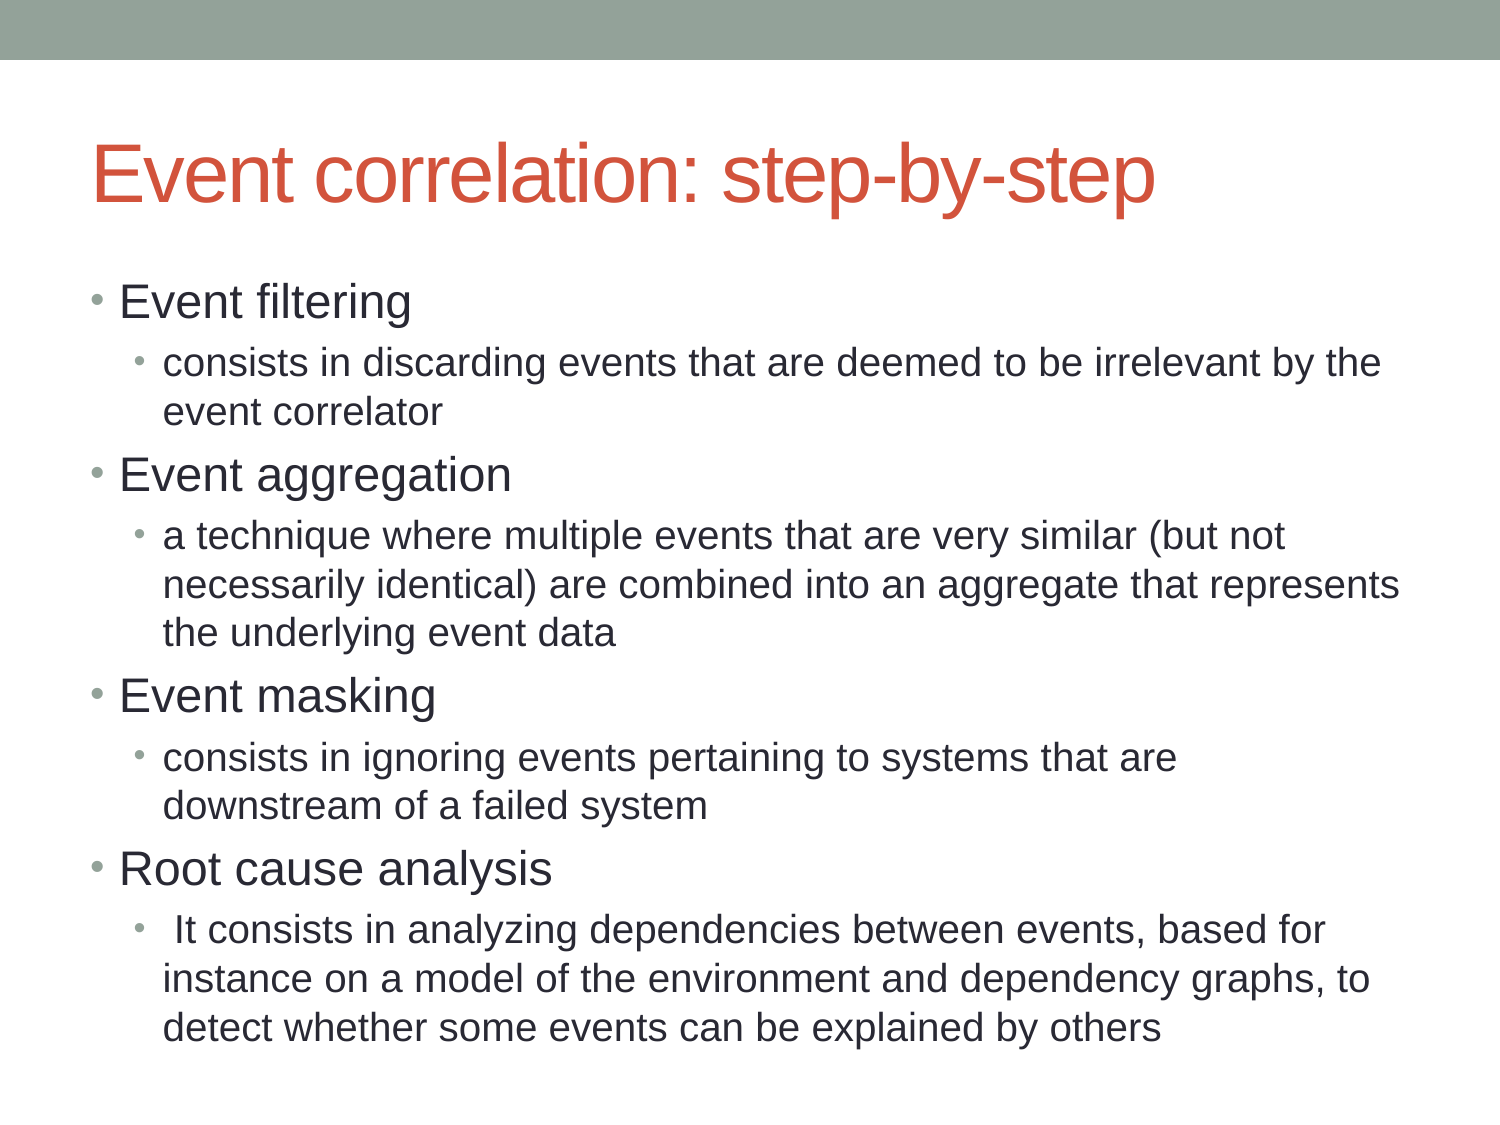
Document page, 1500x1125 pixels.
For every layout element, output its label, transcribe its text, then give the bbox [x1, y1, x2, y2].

list Event filtering consists in discarding events that are deemed to be irrelevant by the event correlator Event aggregation a technique where multiple events that are very similar (but not necessarily identical) are combined into an aggregate that represents the underlying event data Event masking consists in ignoring events pertaining to systems that are downstream of a failed system Root cause analysis It consists in analyzing dependencies between events, based for instance on a model of the environment and dependency graphs, to detect whether some events can be explained by others [75, 262, 1425, 1063]
title Event correlation: step-by-step [75, 87, 1425, 250]
